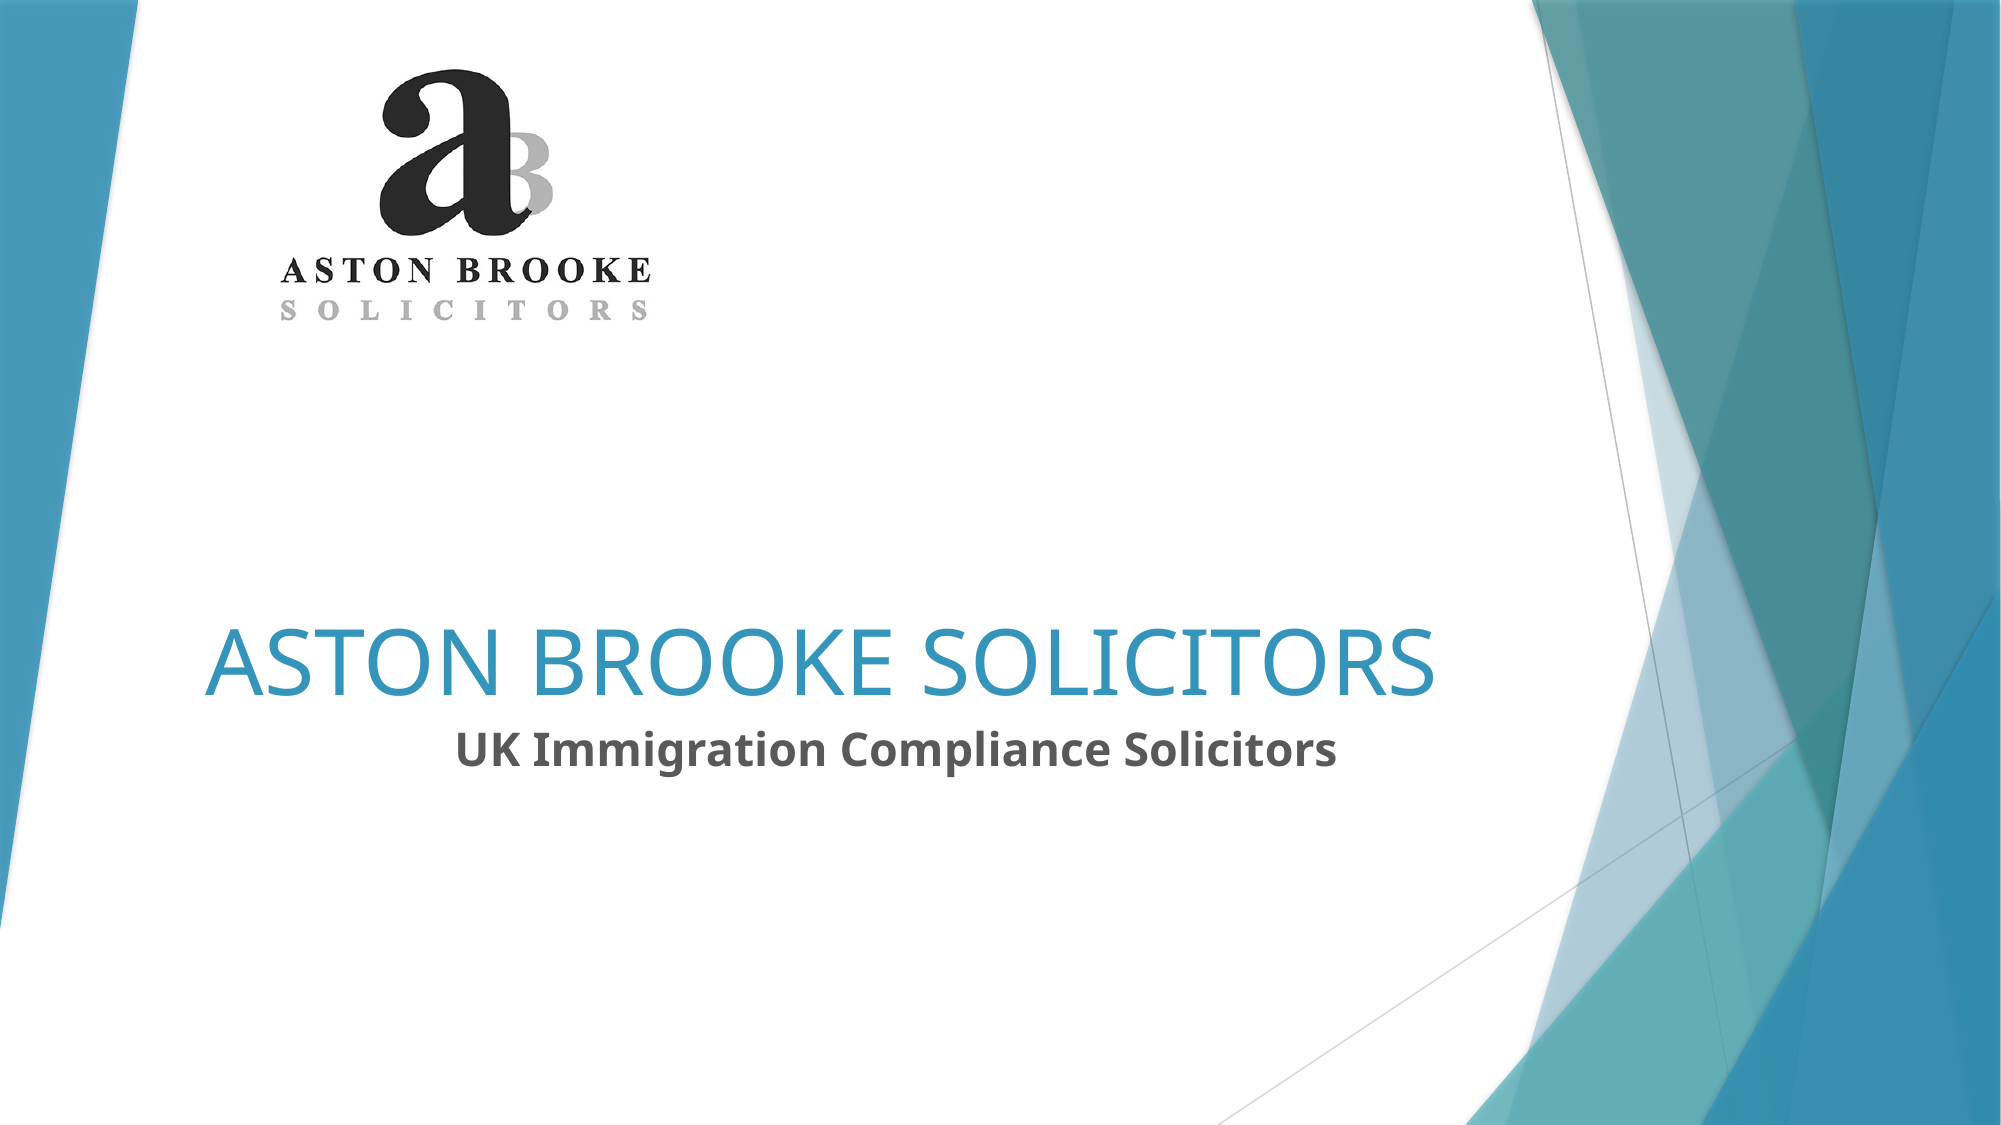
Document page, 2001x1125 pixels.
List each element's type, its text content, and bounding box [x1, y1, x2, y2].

title ASTON BROOKE SOLICITORS [162, 394, 1484, 726]
picture [220, 64, 718, 329]
subtitle UK Immigration Compliance Solicitors [0, 651, 1353, 859]
